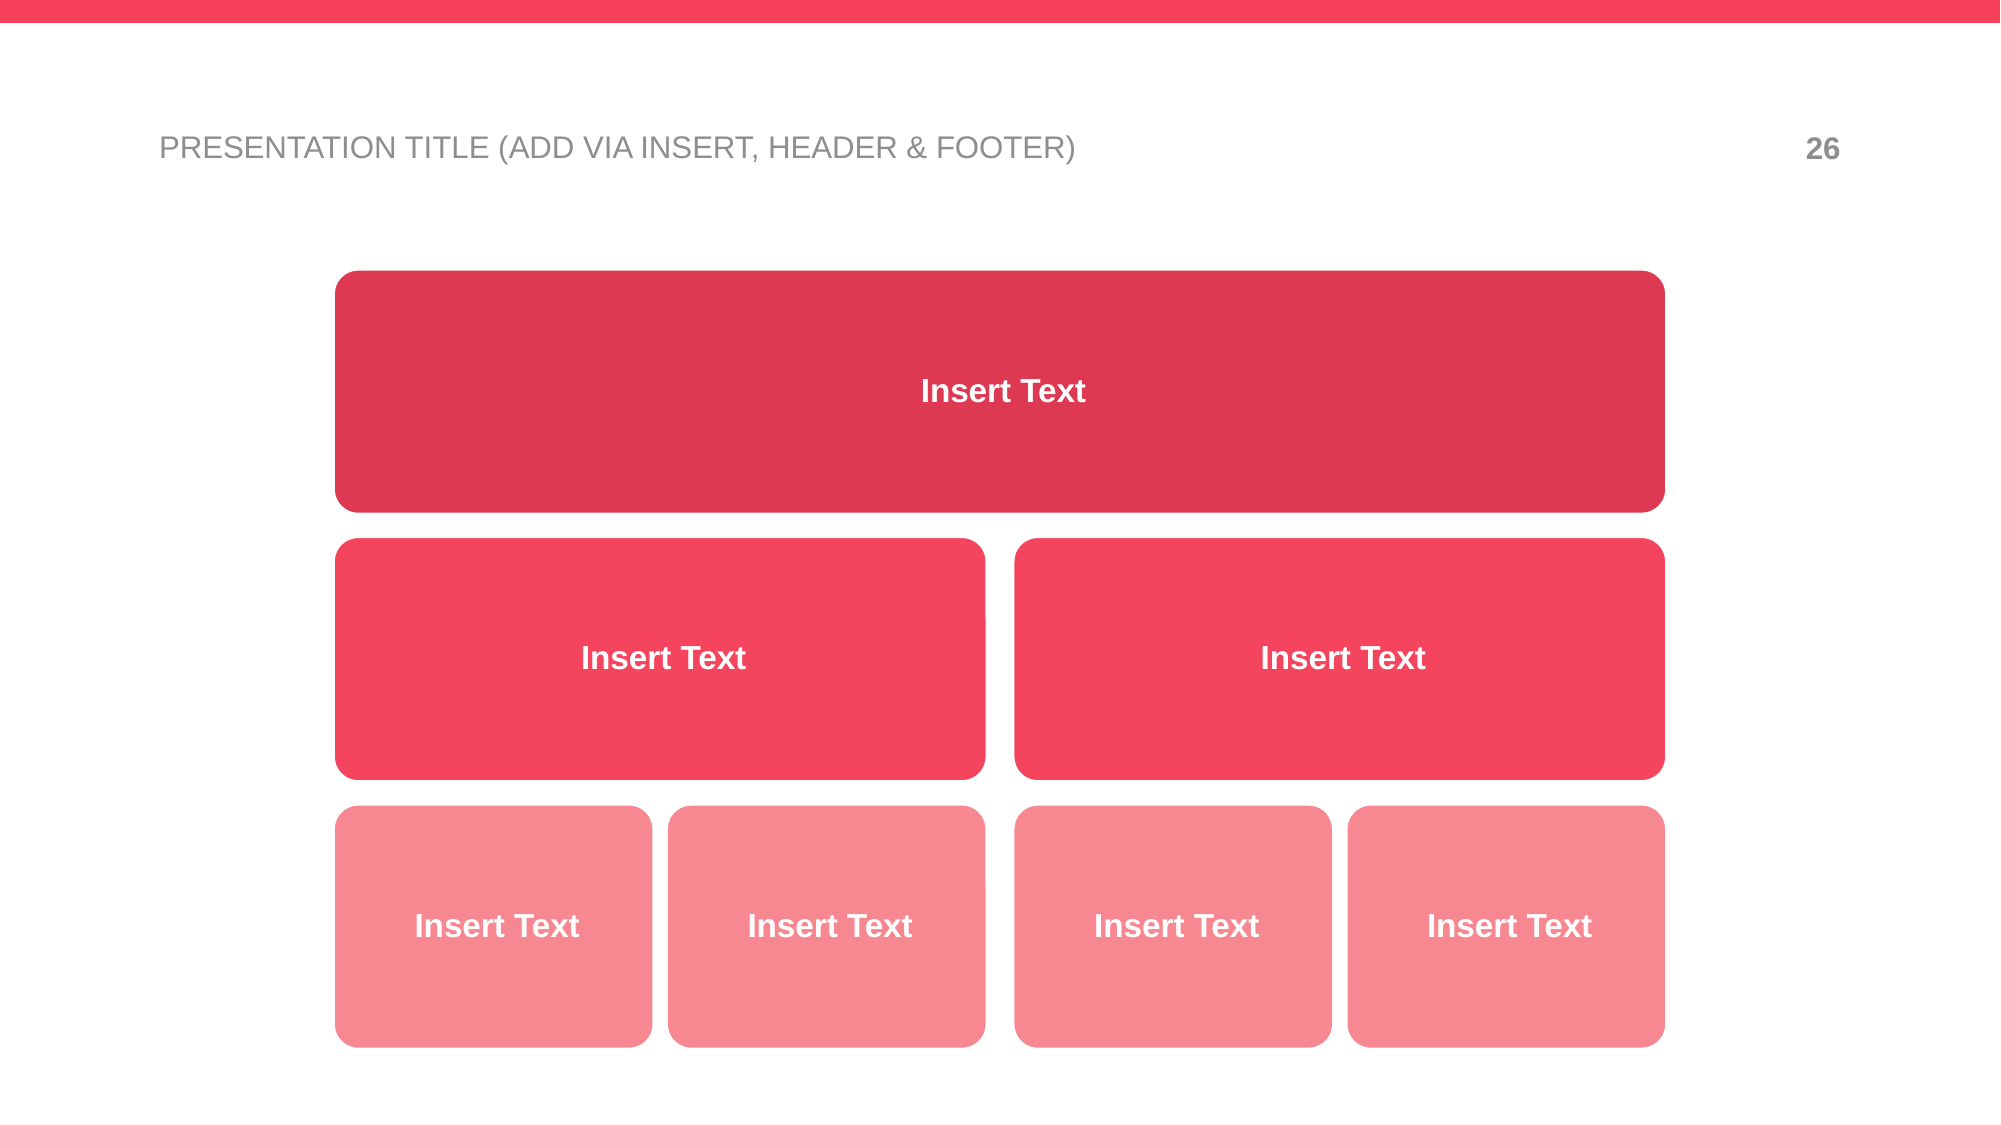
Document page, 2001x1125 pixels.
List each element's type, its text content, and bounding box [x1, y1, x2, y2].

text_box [333, 269, 1667, 1050]
slide_number 26 [1611, 128, 1841, 167]
footer PRESENTATION TITLE (ADD VIA INSERT, HEADER & FOOTER) [159, 127, 1337, 165]
